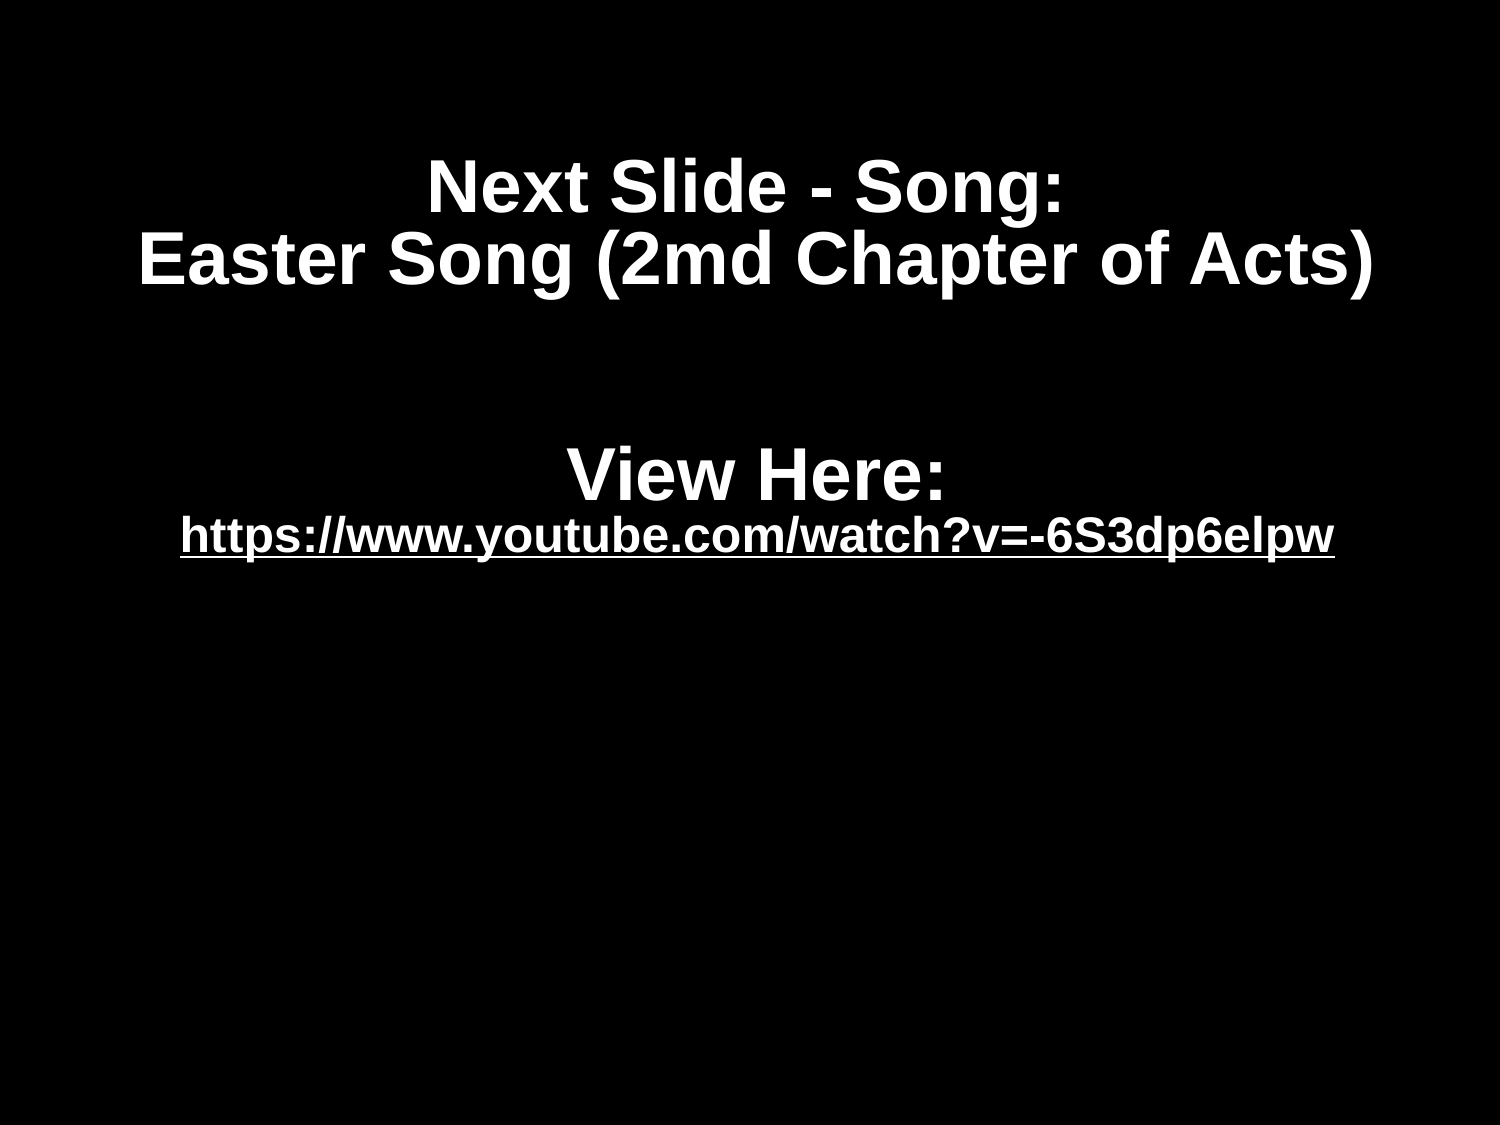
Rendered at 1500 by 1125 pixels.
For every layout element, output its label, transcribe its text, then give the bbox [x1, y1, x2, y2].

title Next Slide - Song: Easter Song (2md Chapter of Acts) View Here: https://www.youtube.com/watch?v=-6S3dp6elpw [0, 0, 1500, 838]
